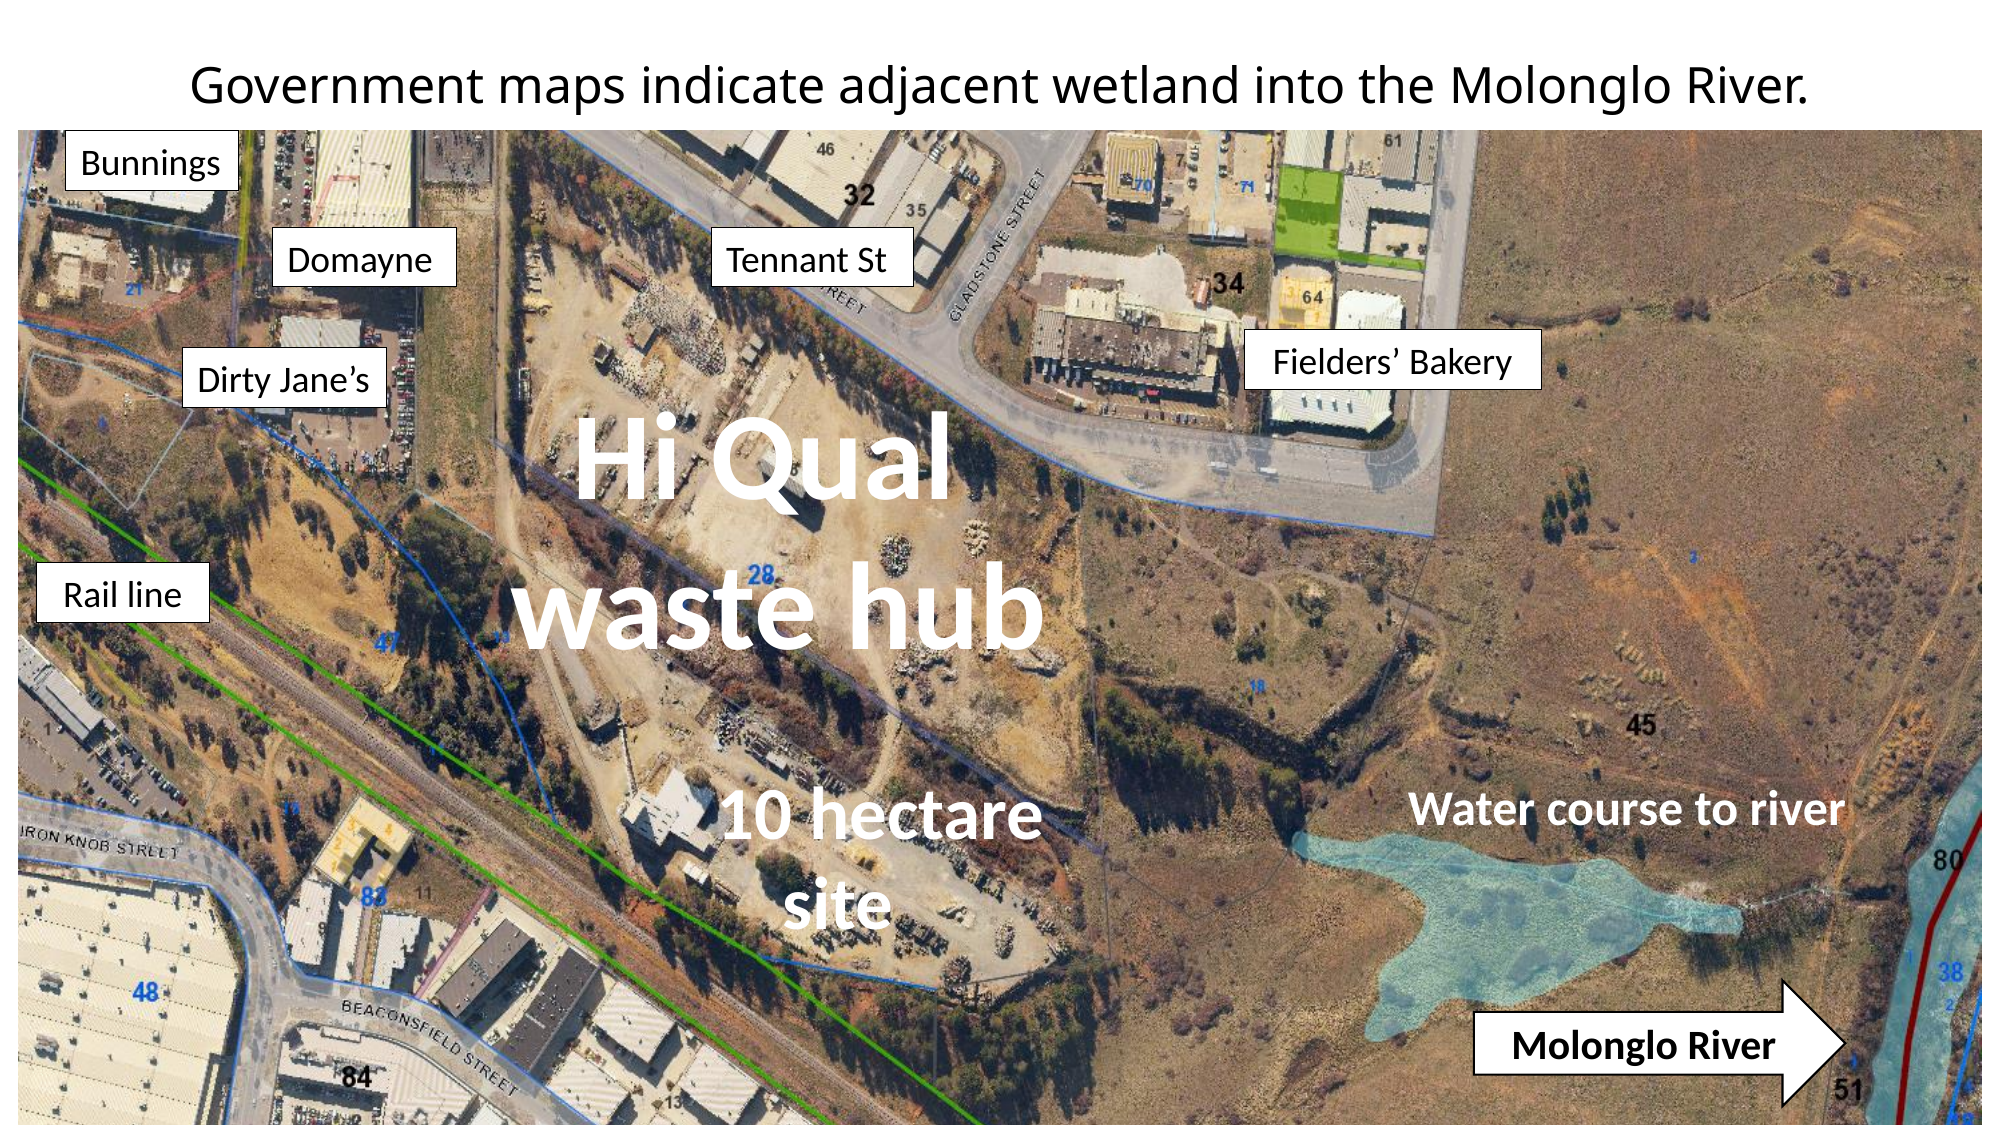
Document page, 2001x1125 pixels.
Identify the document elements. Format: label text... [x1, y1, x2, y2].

picture [18, 130, 1982, 1125]
text_box Government maps indicate adjacent wetland into the Molonglo River. [18, 41, 1982, 121]
